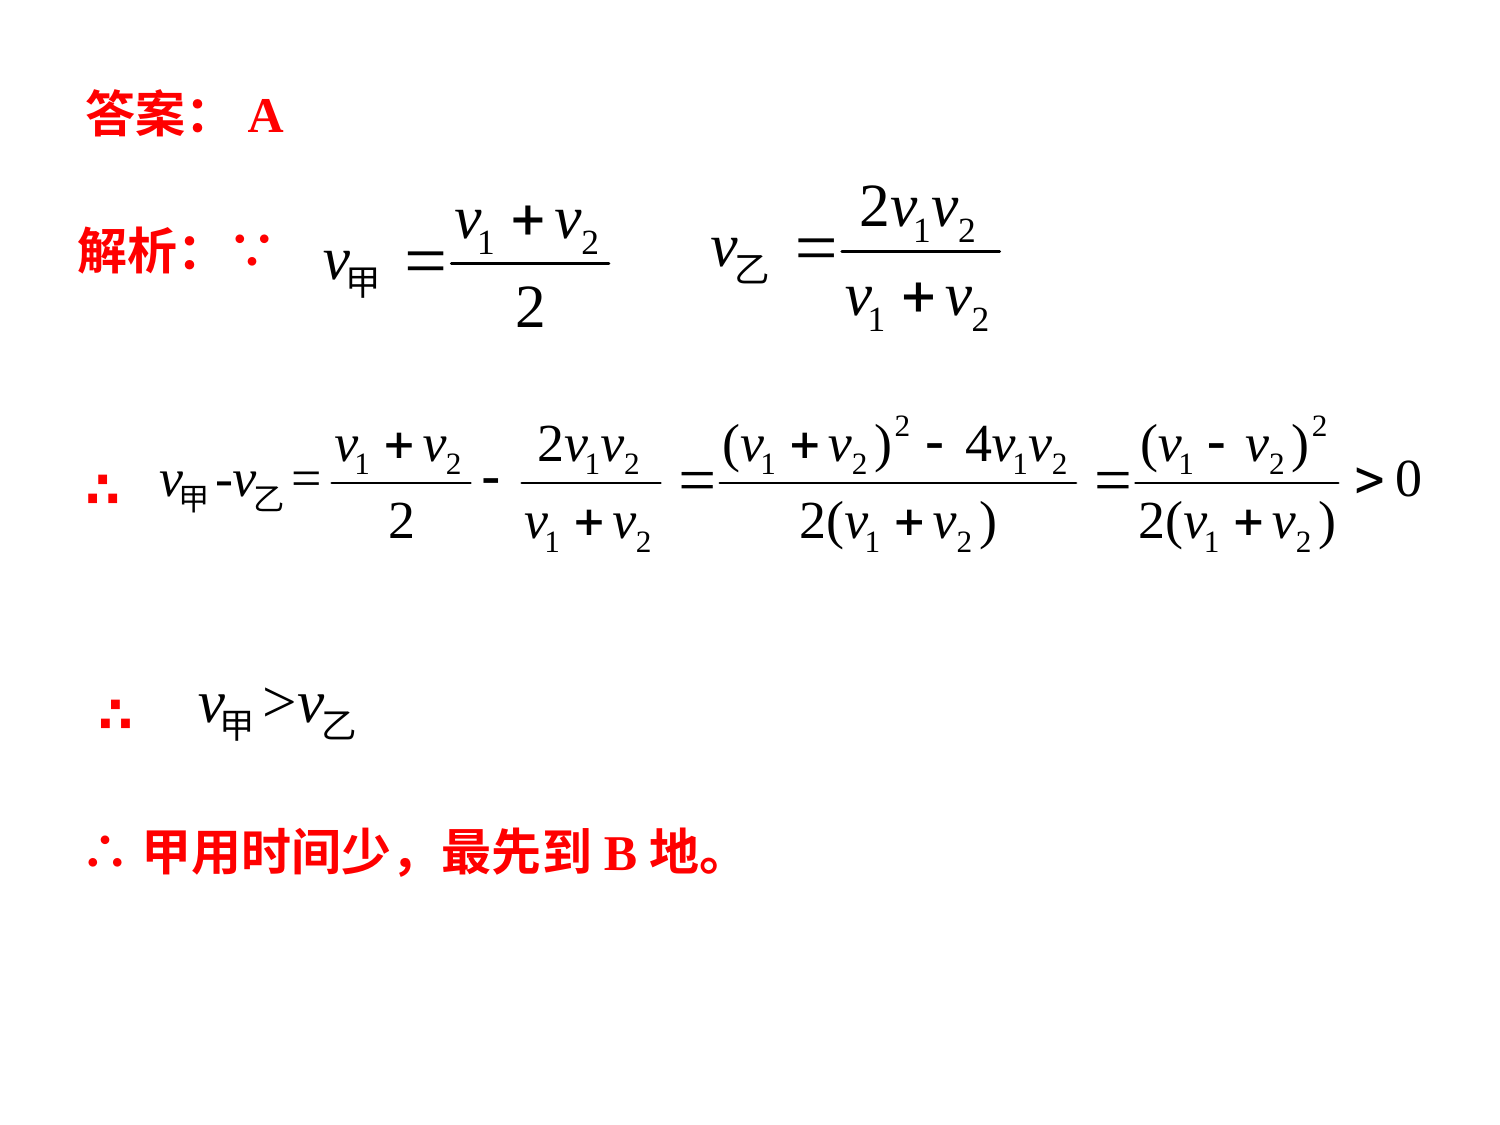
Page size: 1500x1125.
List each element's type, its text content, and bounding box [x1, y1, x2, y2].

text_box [699, 162, 1014, 347]
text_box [312, 174, 626, 341]
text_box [187, 662, 372, 760]
text_box 答案：A [70, 75, 299, 151]
text_box 解析：∵ [62, 212, 307, 288]
text_box ∴ [70, 675, 148, 751]
text_box ∴甲用时间少，最先到B地。 [65, 813, 776, 888]
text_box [149, 399, 1436, 567]
text_box ∴ [70, 450, 136, 526]
